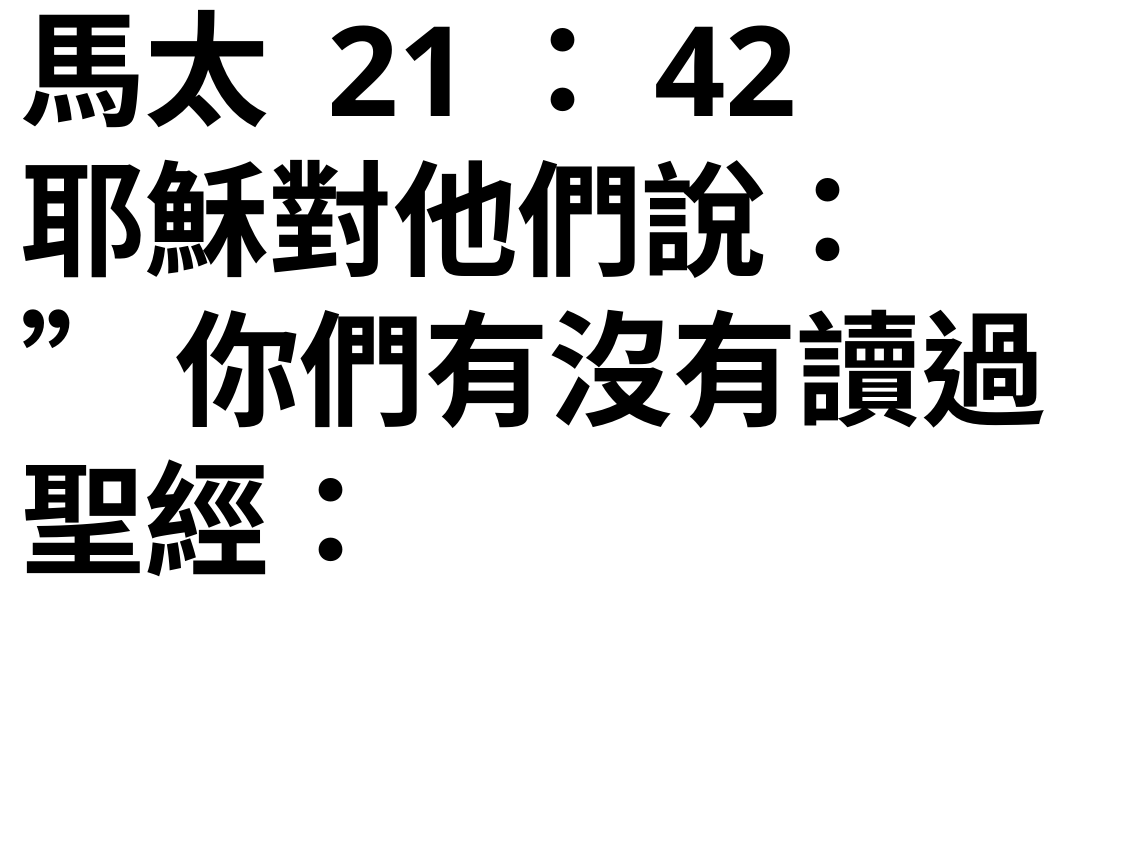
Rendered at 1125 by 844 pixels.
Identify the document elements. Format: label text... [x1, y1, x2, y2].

text_box 馬太 21：42 耶穌對他們說： ”你們有沒有讀過聖經： “‘匠人所棄的石頭已成為房角石；主已經這樣做了，在我們眼中是奇妙的嗎？ [5, 0, 1125, 844]
